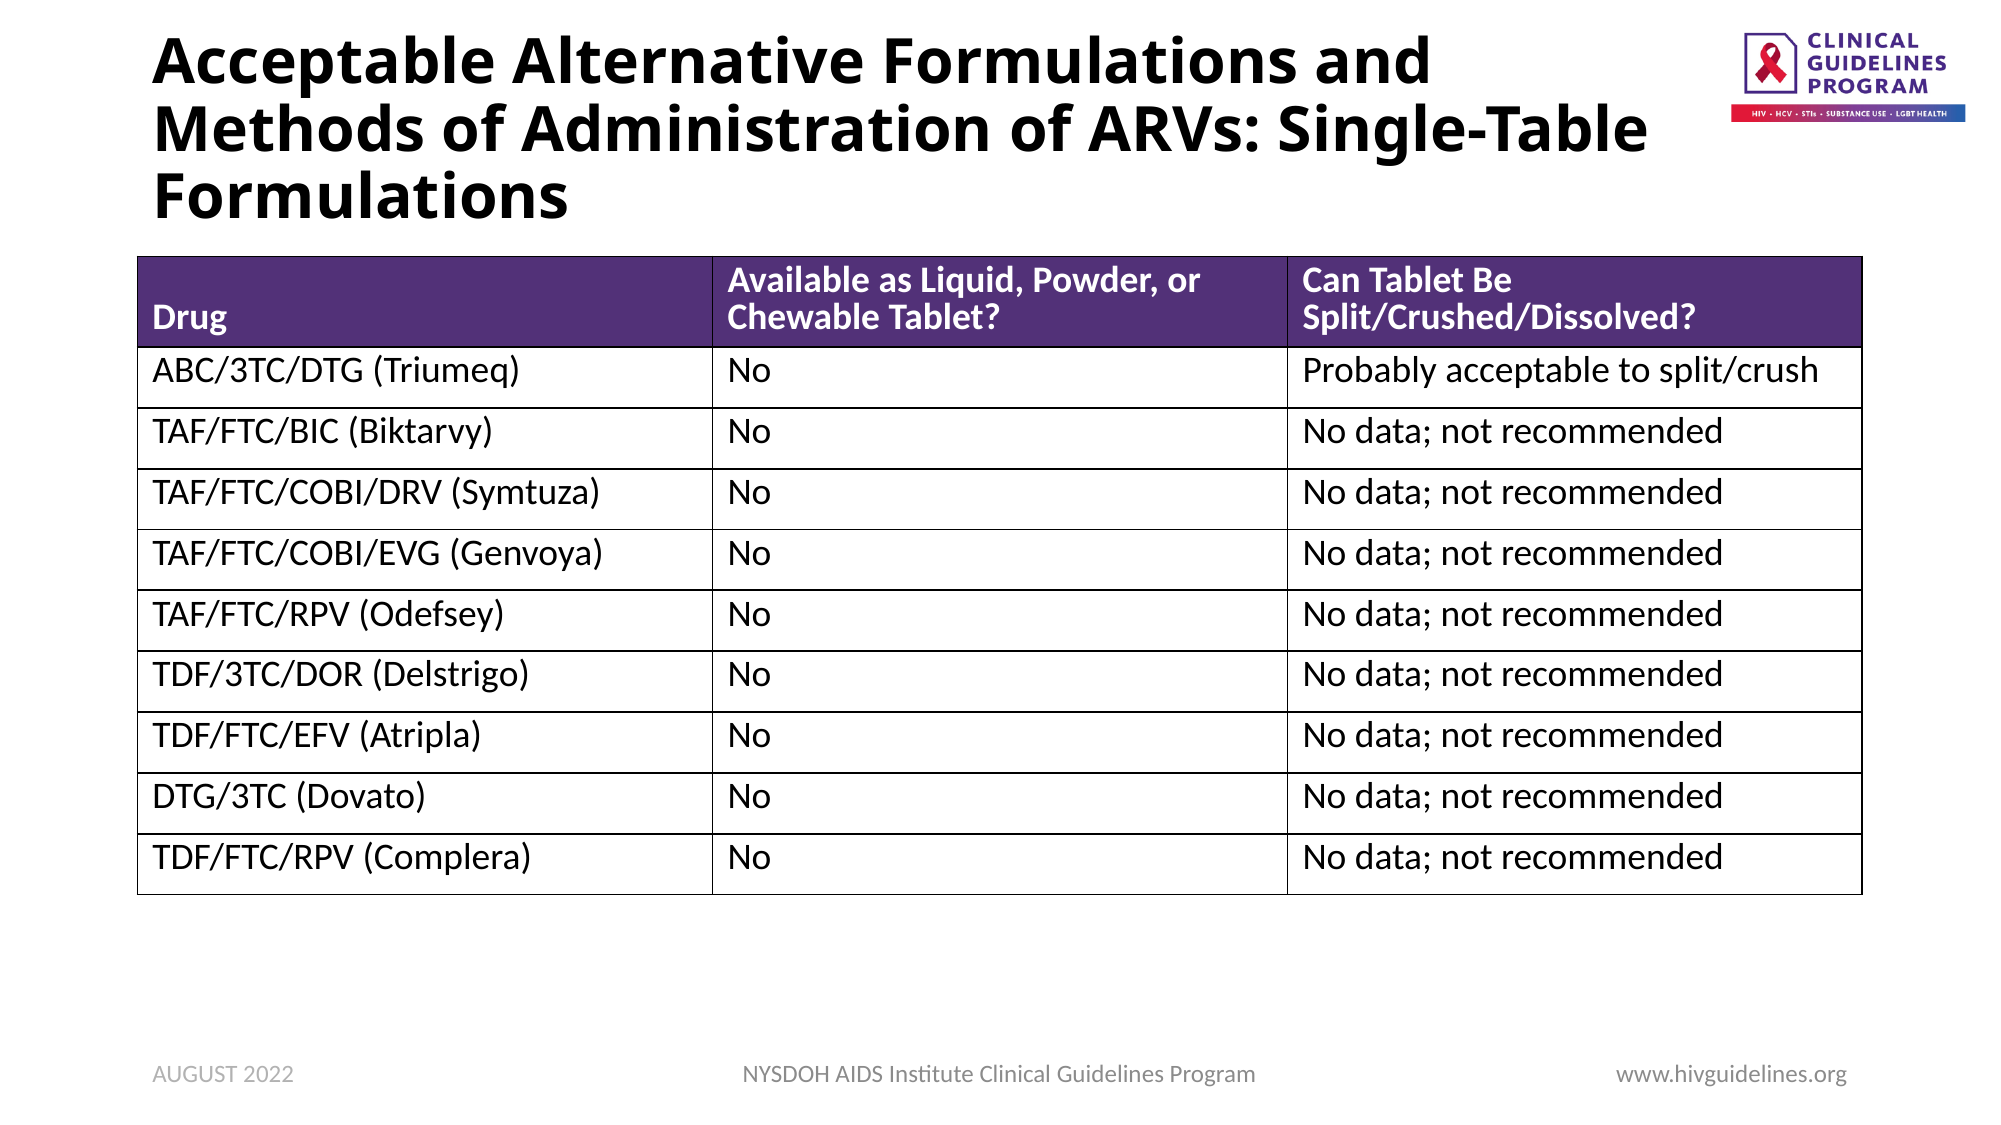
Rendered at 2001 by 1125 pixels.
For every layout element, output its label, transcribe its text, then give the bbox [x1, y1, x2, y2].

table_header Drug [138, 257, 712, 346]
footer NYSDOH AIDS Institute Clinical Guidelines Program [662, 1042, 1338, 1103]
table_cell TDF/FTC/RPV (Complera) [138, 835, 712, 894]
table_cell No [713, 409, 1287, 468]
table_cell No [713, 591, 1287, 650]
table_header Can Tablet Be Split/Crushed/Dissolved? [1288, 257, 1861, 346]
table_cell No [713, 470, 1287, 529]
table_cell TAF/FTC/COBI/EVG (Genvoya) [138, 530, 712, 589]
table_cell Probably acceptable to split/crush [1288, 348, 1861, 407]
table_cell TDF/FTC/EFV (Atripla) [138, 713, 712, 772]
table_cell No data; not recommended [1288, 713, 1861, 772]
table_cell TAF/FTC/BIC (Biktarvy) [138, 409, 712, 468]
table_cell No data; not recommended [1288, 835, 1861, 894]
table_cell No [713, 652, 1287, 711]
table_cell No data; not recommended [1288, 409, 1861, 468]
table_cell No [713, 348, 1287, 407]
table_cell No [713, 530, 1287, 589]
table_cell No data; not recommended [1288, 470, 1861, 529]
table_cell No data; not recommended [1288, 774, 1861, 833]
table_header Available as Liquid, Powder, or Chewable Tablet? [713, 257, 1287, 346]
picture [1731, 20, 1966, 122]
table_cell No [713, 774, 1287, 833]
table_cell No [713, 713, 1287, 772]
table_cell DTG/3TC (Dovato) [138, 774, 712, 833]
table_cell No data; not recommended [1288, 530, 1861, 589]
table_cell TAF/FTC/RPV (Odefsey) [138, 591, 712, 650]
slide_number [137, 1042, 588, 1103]
table_cell No data; not recommended [1288, 591, 1861, 650]
table_cell ABC/3TC/DTG (Triumeq) [138, 348, 712, 407]
table_cell No data; not recommended [1288, 652, 1861, 711]
table_cell TDF/3TC/DOR (Delstrigo) [138, 652, 712, 711]
table_cell No [713, 835, 1287, 894]
title Acceptable Alternative Formulations and Methods of Administration of ARVs: Single-Table Formulations [137, 22, 1732, 240]
table_cell TAF/FTC/COBI/DRV (Symtuza) [138, 470, 712, 529]
slide_number www.hivguidelines.org [1412, 1042, 1863, 1103]
